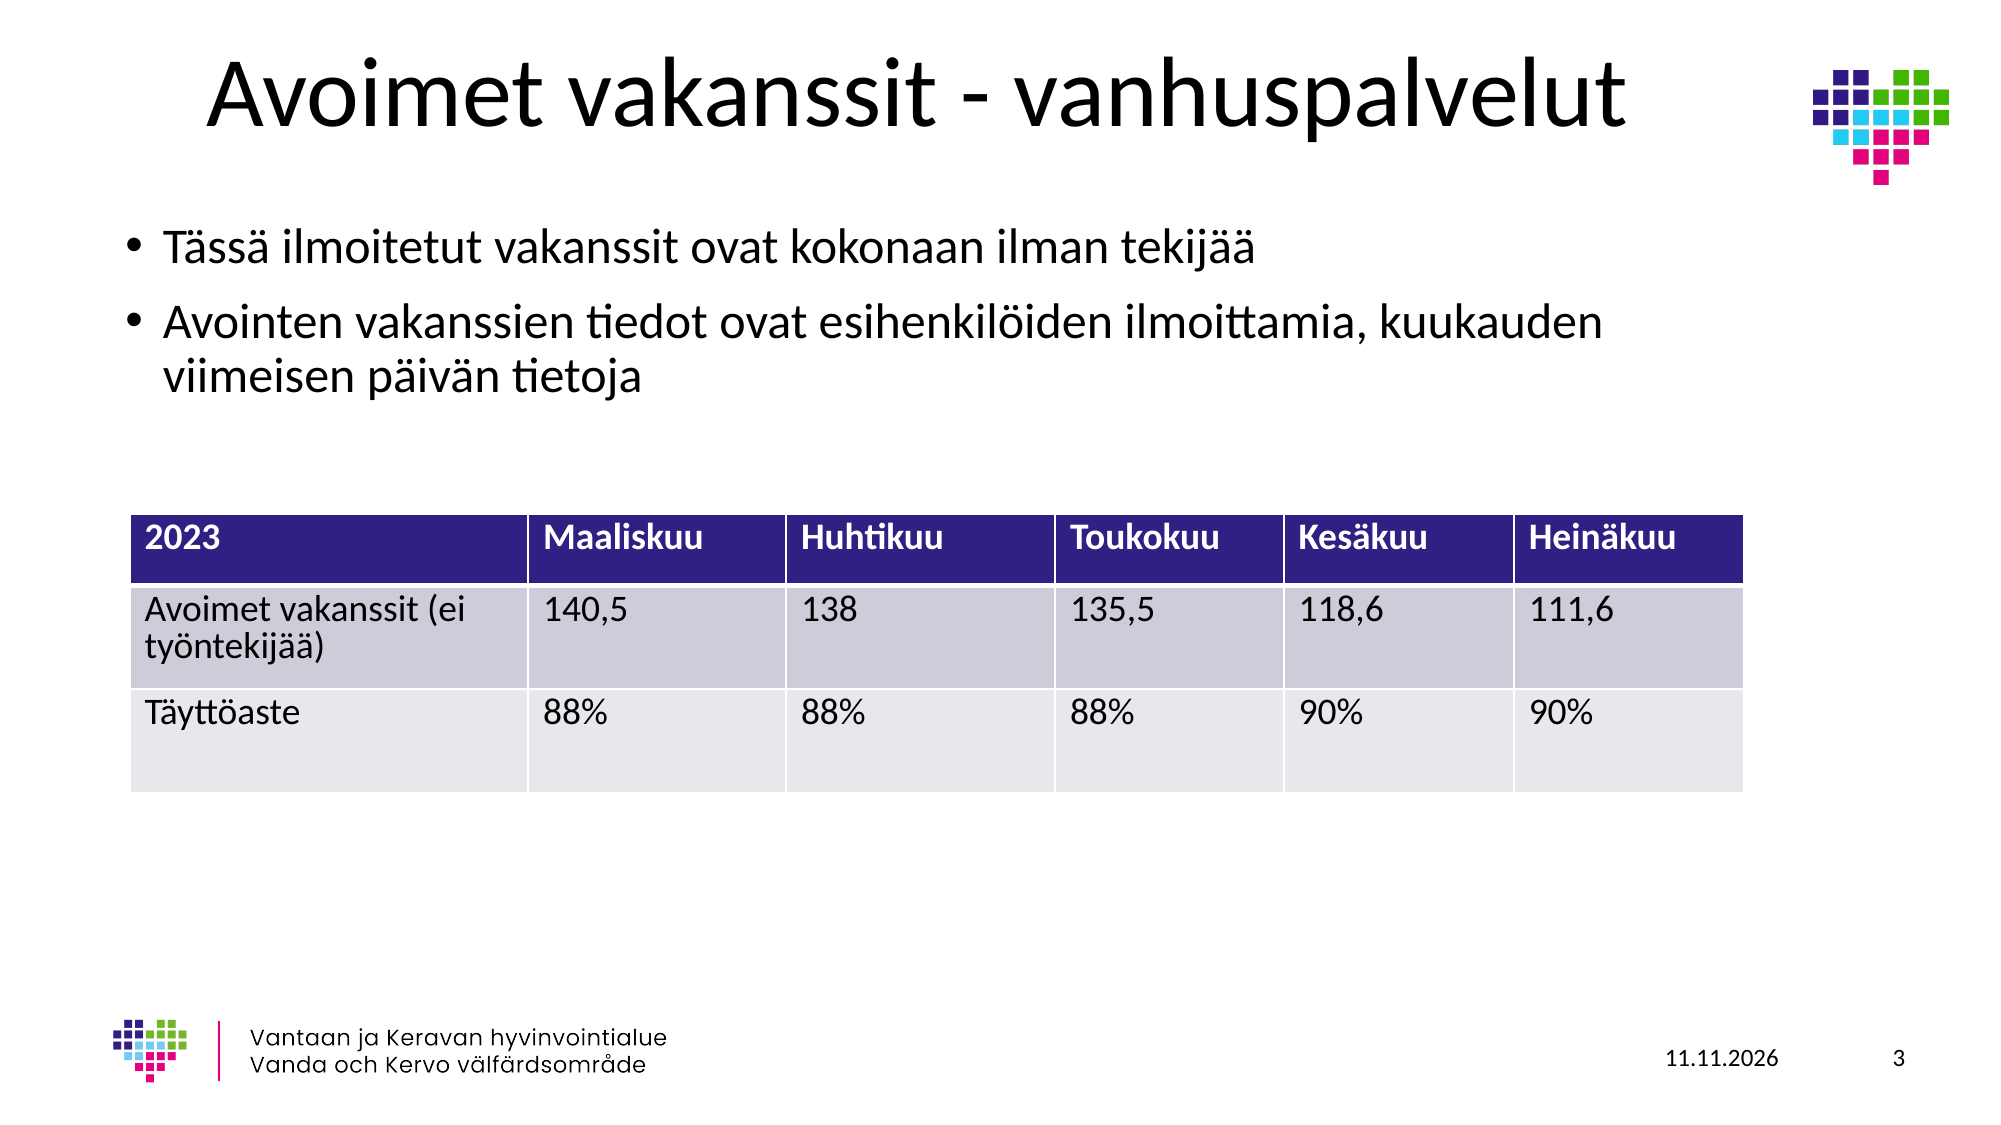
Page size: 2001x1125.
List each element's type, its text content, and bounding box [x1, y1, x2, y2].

table_cell 90% [1285, 690, 1513, 792]
table_cell Täyttöaste [131, 690, 527, 792]
title Avoimet vakanssit - vanhuspalvelut [110, 43, 1725, 144]
table_header Kesäkuu [1285, 515, 1513, 583]
table_cell 118,6 [1285, 588, 1513, 688]
list Tässä ilmoitetut vakanssit ovat kokonaan ilman tekijää Avointen vakanssien tiedot ovat esihenkilöiden ilmoittamia, kuukauden viimeisen päivän tietoja [110, 213, 1725, 989]
table_header Maaliskuu [529, 515, 785, 583]
table_header 2023 [131, 515, 527, 583]
table_cell 88% [1056, 690, 1283, 792]
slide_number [1644, 1026, 1800, 1087]
table_header Toukokuu [1056, 515, 1283, 583]
table_header Huhtikuu [787, 515, 1054, 583]
picture [82, 988, 697, 1114]
picture [1813, 70, 1949, 185]
slide_number 3 [1849, 1026, 1949, 1087]
table_cell 138 [787, 588, 1054, 688]
table_cell Avoimet vakanssit (ei työntekijää) [131, 588, 527, 688]
table_cell 140,5 [529, 588, 785, 688]
table_cell 88% [787, 690, 1054, 792]
table_cell 135,5 [1056, 588, 1283, 688]
table_cell 111,6 [1515, 588, 1743, 688]
table_cell 88% [529, 690, 785, 792]
table_header Heinäkuu [1515, 515, 1743, 583]
table_cell 90% [1515, 690, 1743, 792]
